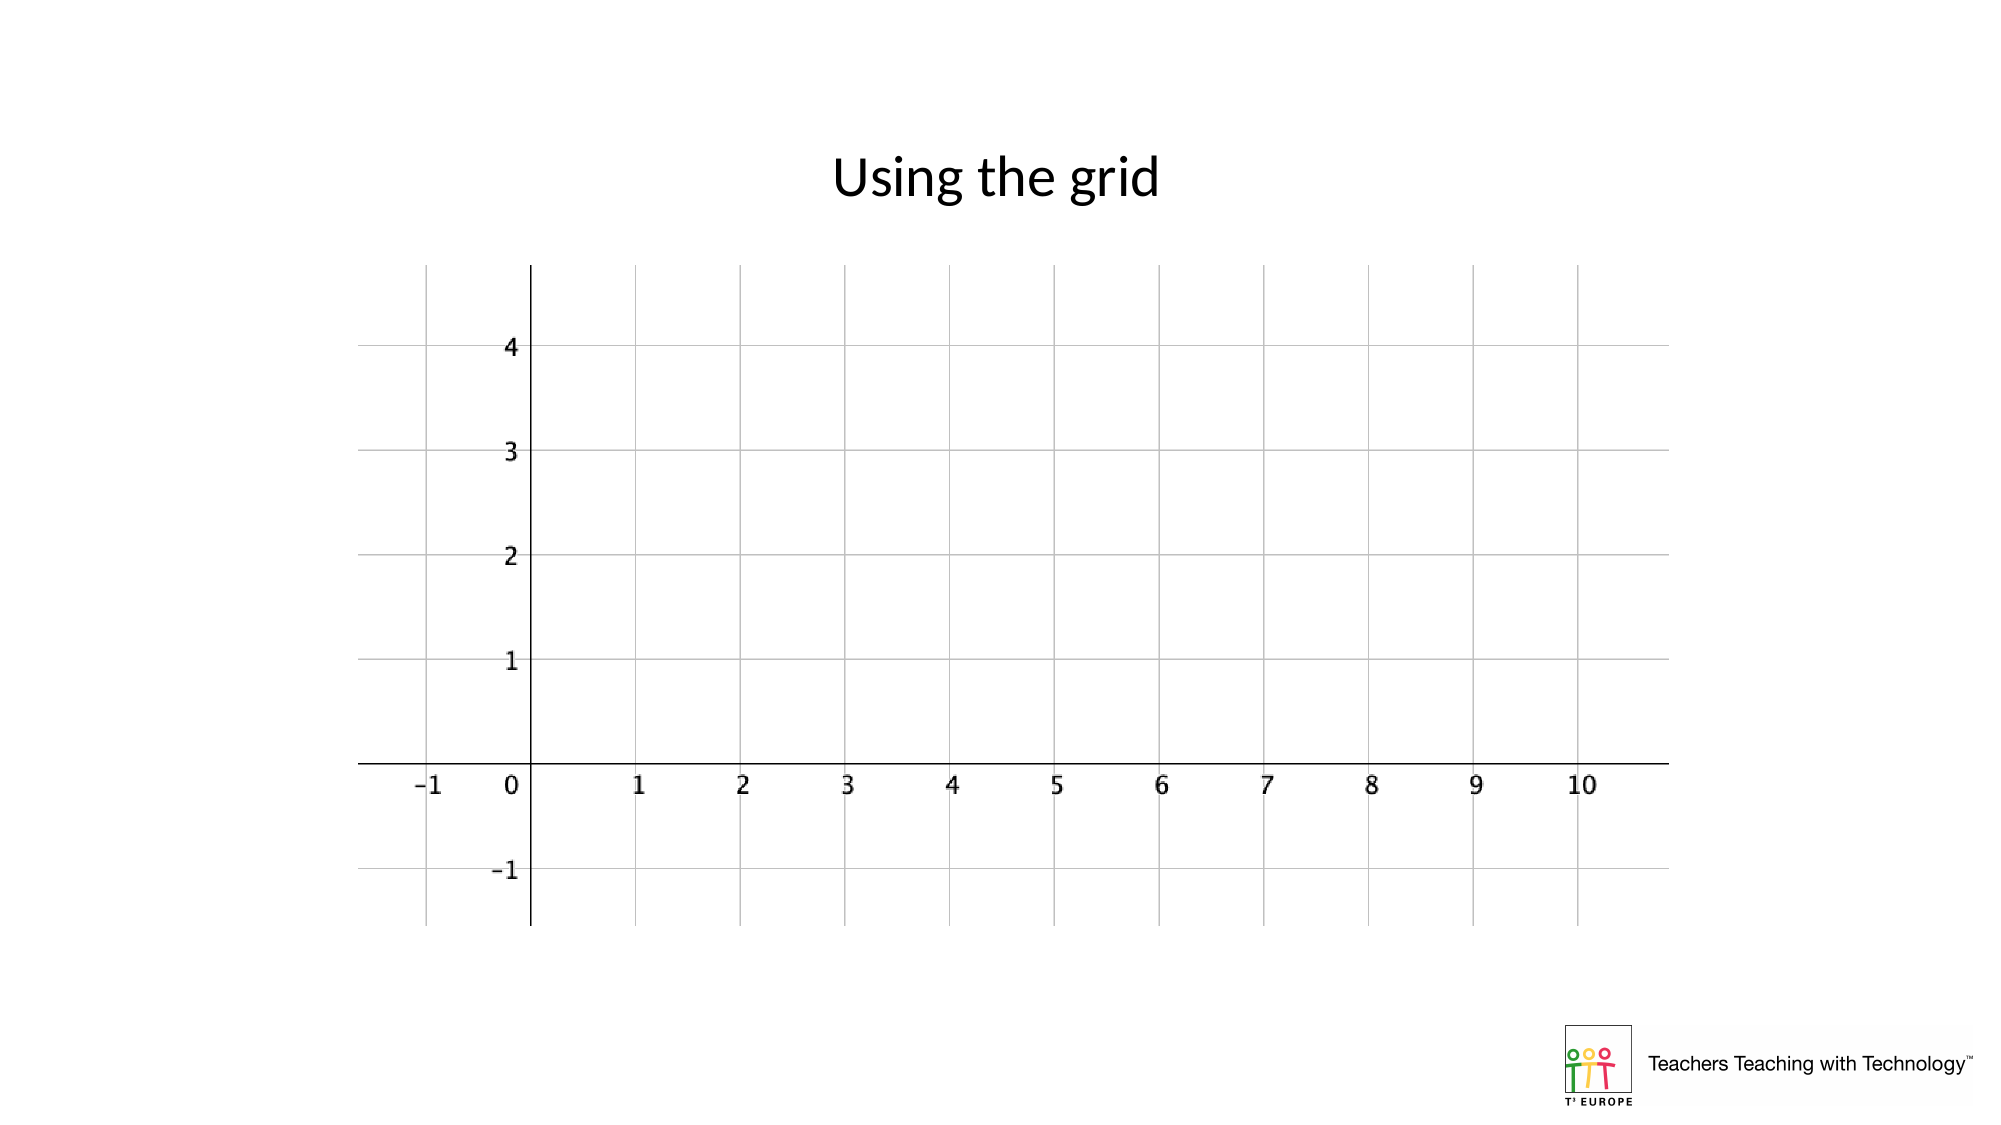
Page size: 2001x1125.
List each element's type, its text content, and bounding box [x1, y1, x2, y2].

picture [358, 265, 1669, 927]
text_box Using the grid [817, 131, 1176, 216]
picture [1565, 1025, 1973, 1106]
